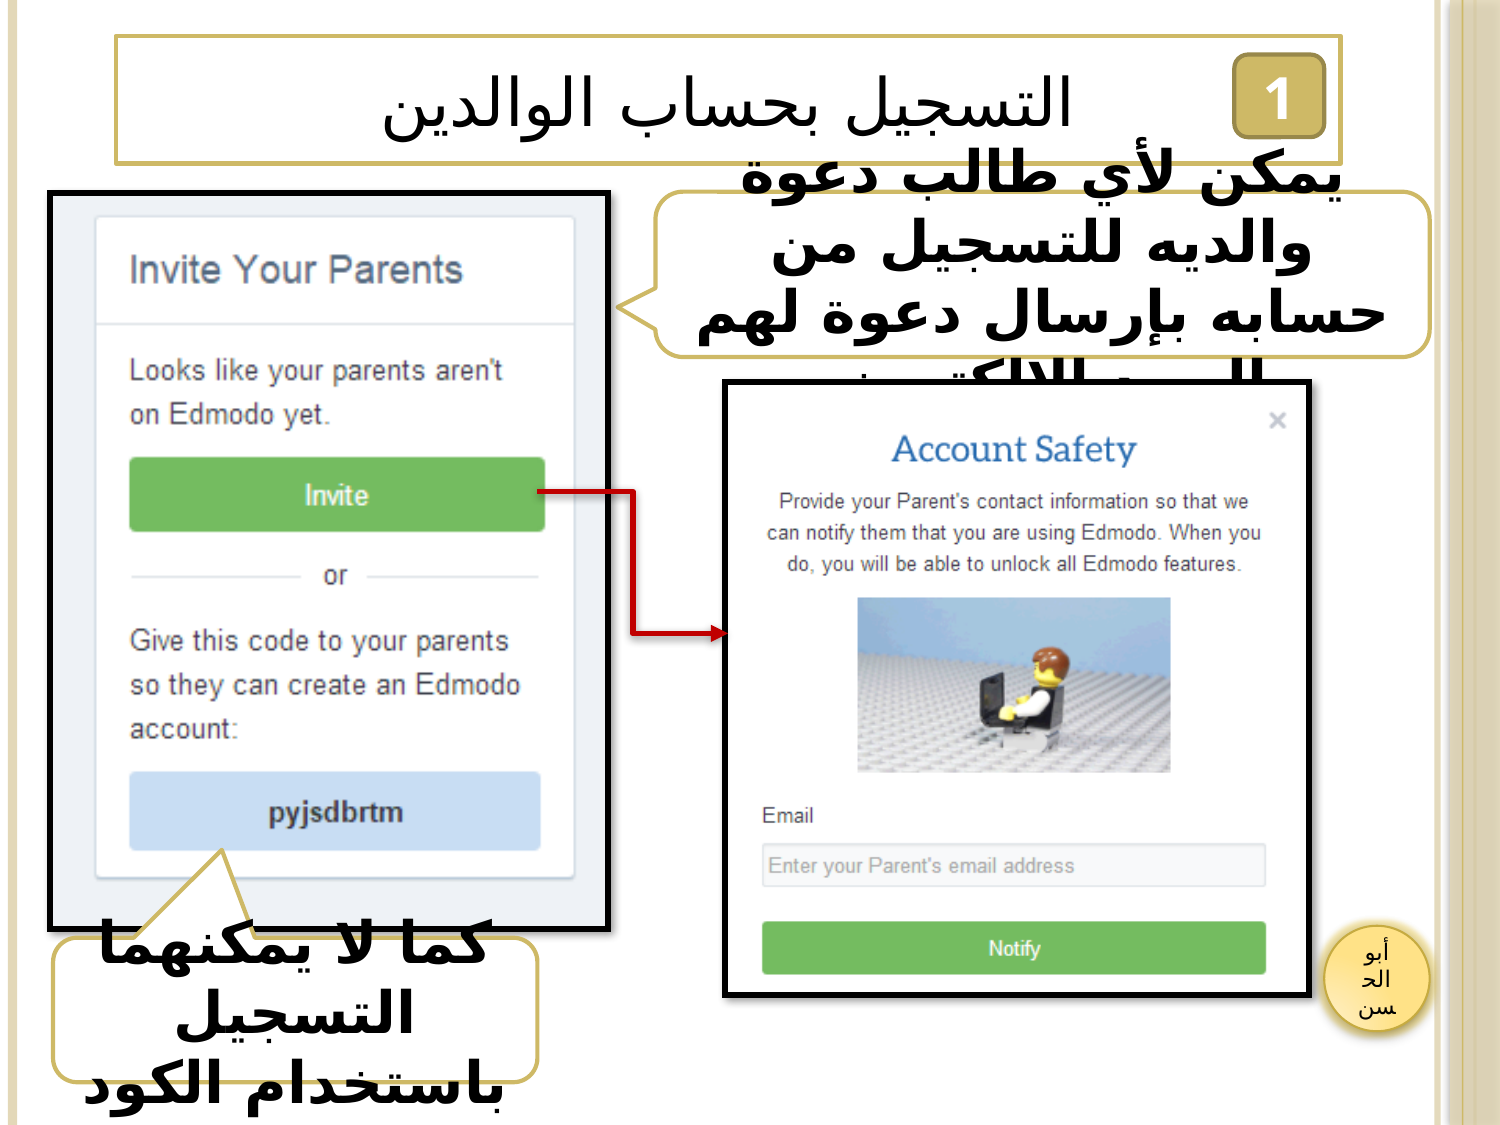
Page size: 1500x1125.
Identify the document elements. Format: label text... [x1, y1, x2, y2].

picture [52, 195, 606, 927]
text_box كما لا يمكنهما التسجيل باستخدام الكود [50, 935, 540, 1085]
picture [727, 384, 1307, 993]
text_box 1 [1232, 52, 1327, 140]
title التسجيل بحساب الوالدين [114, 34, 1343, 166]
text_box يمكن لأي طالب دعوة والديه للتسجيل من حسابه بإرسال دعوة لهم بالبريد الإلكتروني [620, 189, 1432, 360]
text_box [536, 491, 729, 634]
text_box أبو الحسن [1324, 925, 1430, 1032]
